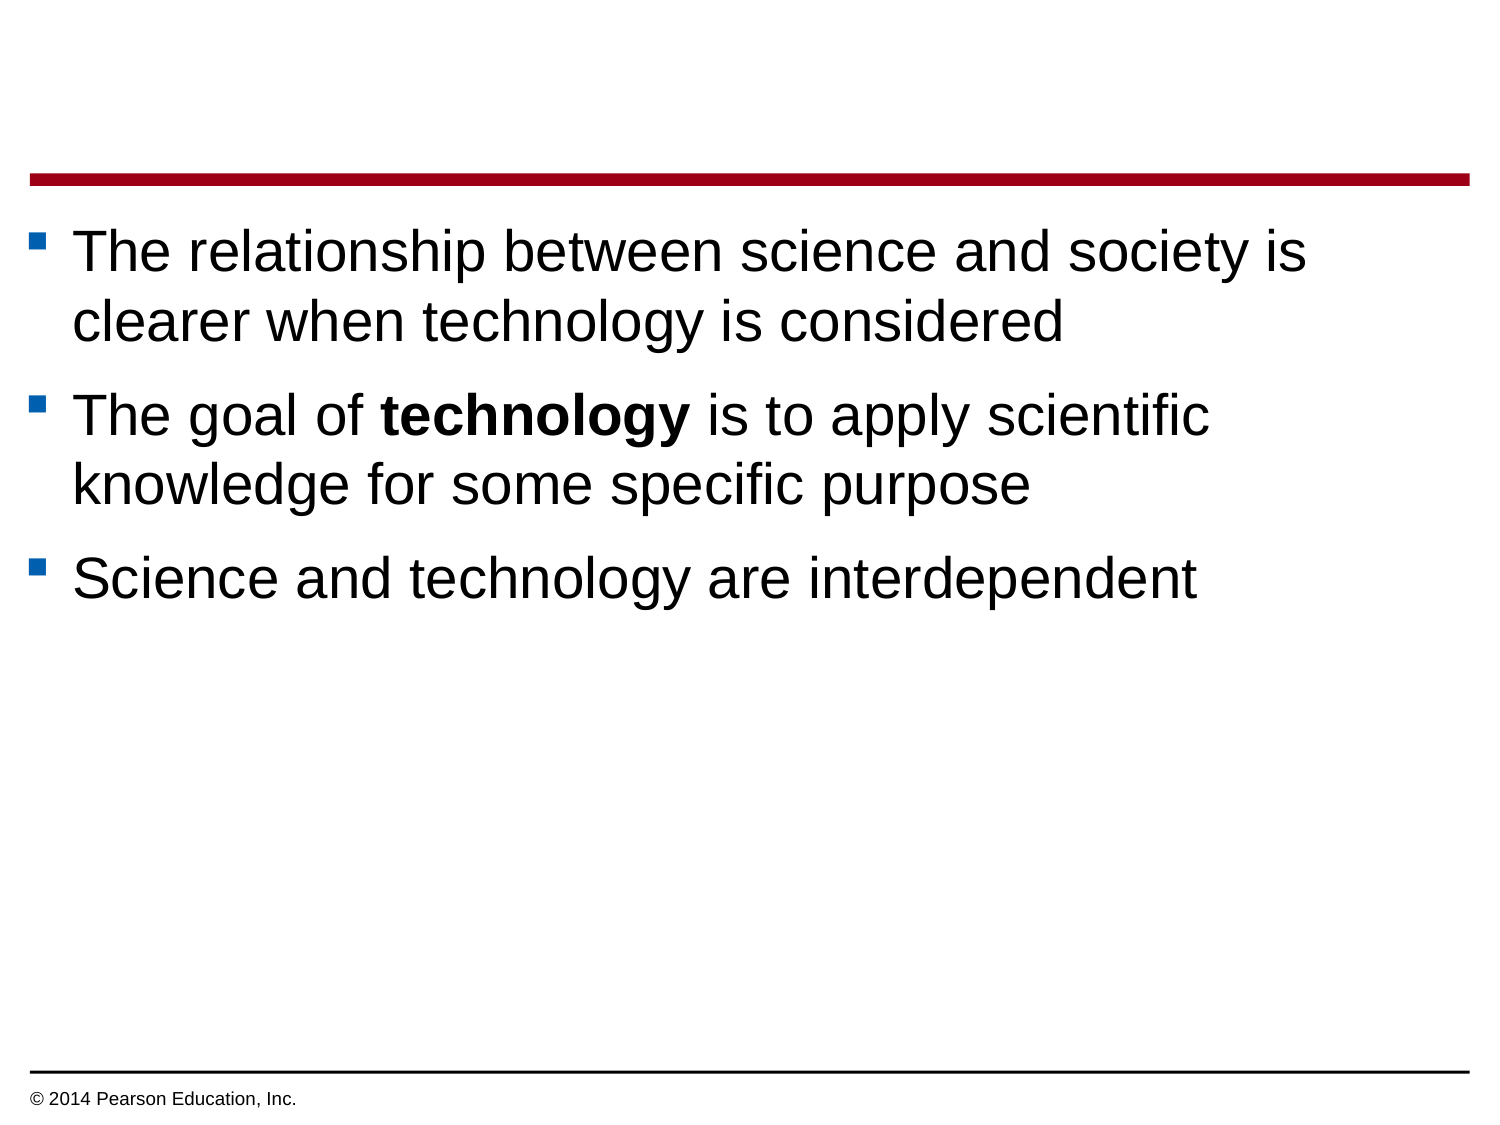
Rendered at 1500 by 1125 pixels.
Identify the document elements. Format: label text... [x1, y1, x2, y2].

list The relationship between science and society is clearer when technology is considered The goal of technology is to apply scientific knowledge for some specific purpose Science and technology are interdependent [9, 205, 1437, 1043]
